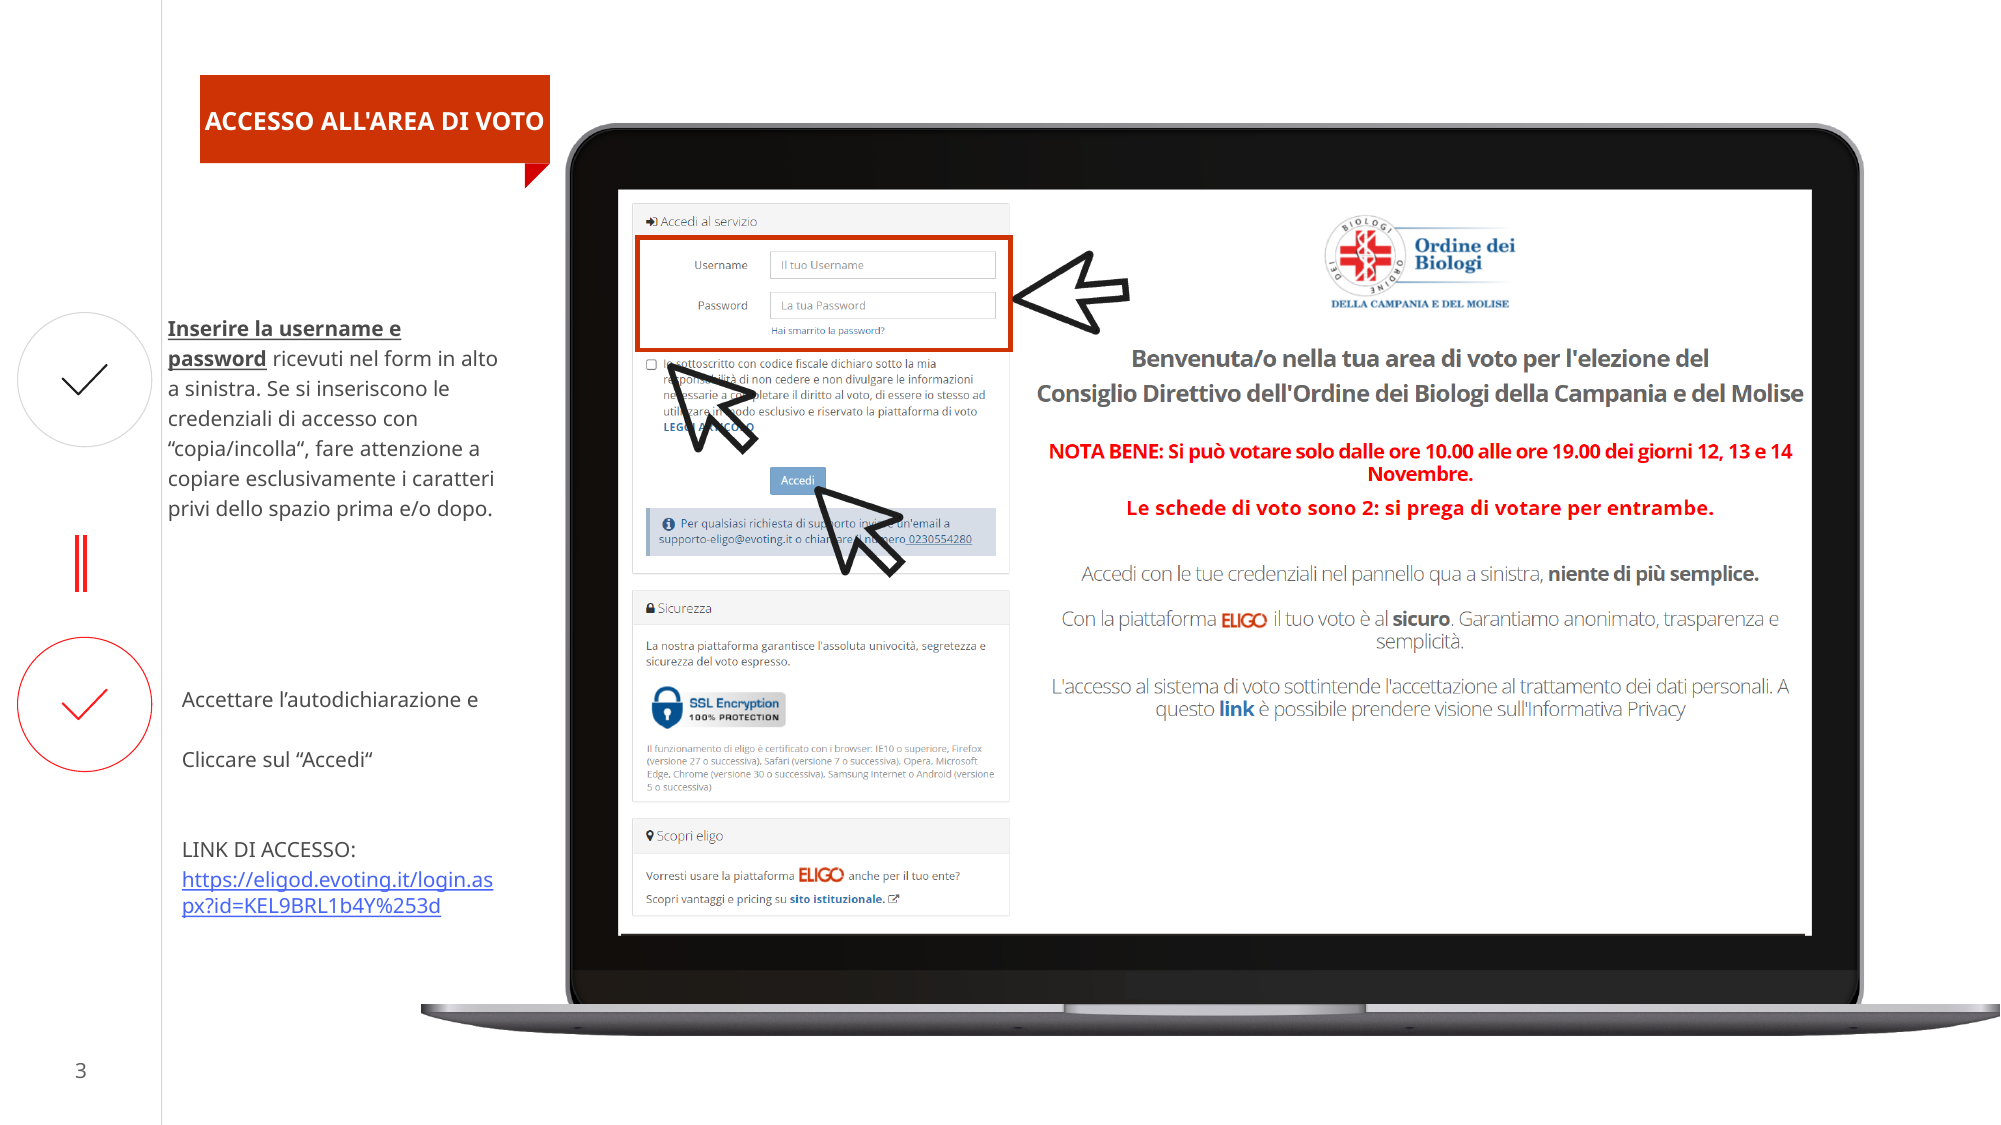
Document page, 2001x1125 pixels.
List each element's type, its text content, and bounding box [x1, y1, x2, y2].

text_box ACCESSO ALL'AREA DI VOTO [199, 74, 551, 164]
text_box Inserire la username e password ricevuti nel form in alto a sinistra. Se si inseriscono le credenziali di accesso con “copia/incolla“, fare attenzione a copiare esclusivamente i caratteri privi dello spazio prima e/o dopo. [168, 303, 416, 558]
picture [421, 123, 2000, 1055]
text_box [167, 290, 416, 334]
slide_number 3 [38, 1052, 123, 1091]
text_box [61, 363, 108, 396]
text_box [16, 311, 153, 448]
text_box [16, 636, 153, 773]
text_box Accettare l’autodichiarazione e Cliccare sul “Accedi“ LINK DI ACCESSO: https://eligod.evoting.it/login.aspx?id=KEL9BRL1b4Y%253d [181, 674, 416, 933]
text_box [61, 688, 108, 721]
